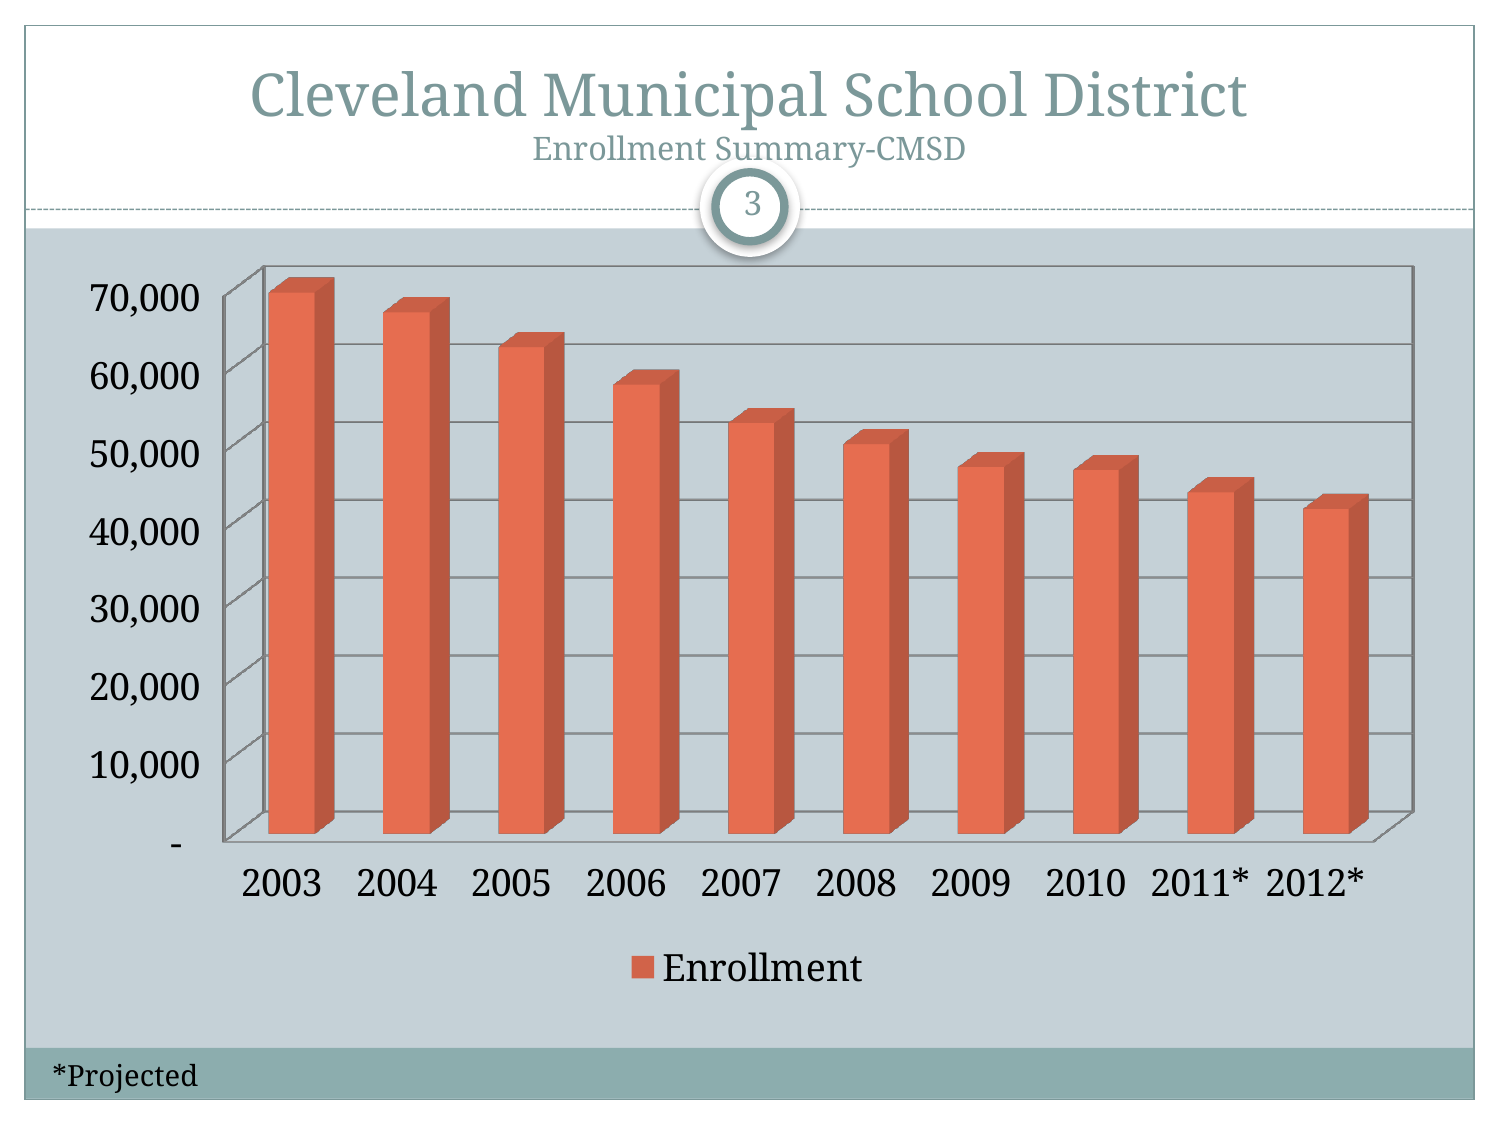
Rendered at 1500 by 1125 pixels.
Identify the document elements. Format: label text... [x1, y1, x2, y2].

chart [49, 250, 1445, 1001]
slide_number 3 [715, 168, 791, 241]
text_box *Projected [37, 1049, 1463, 1100]
title Cleveland Municipal School District Enrollment Summary-CMSD [49, 50, 1450, 175]
